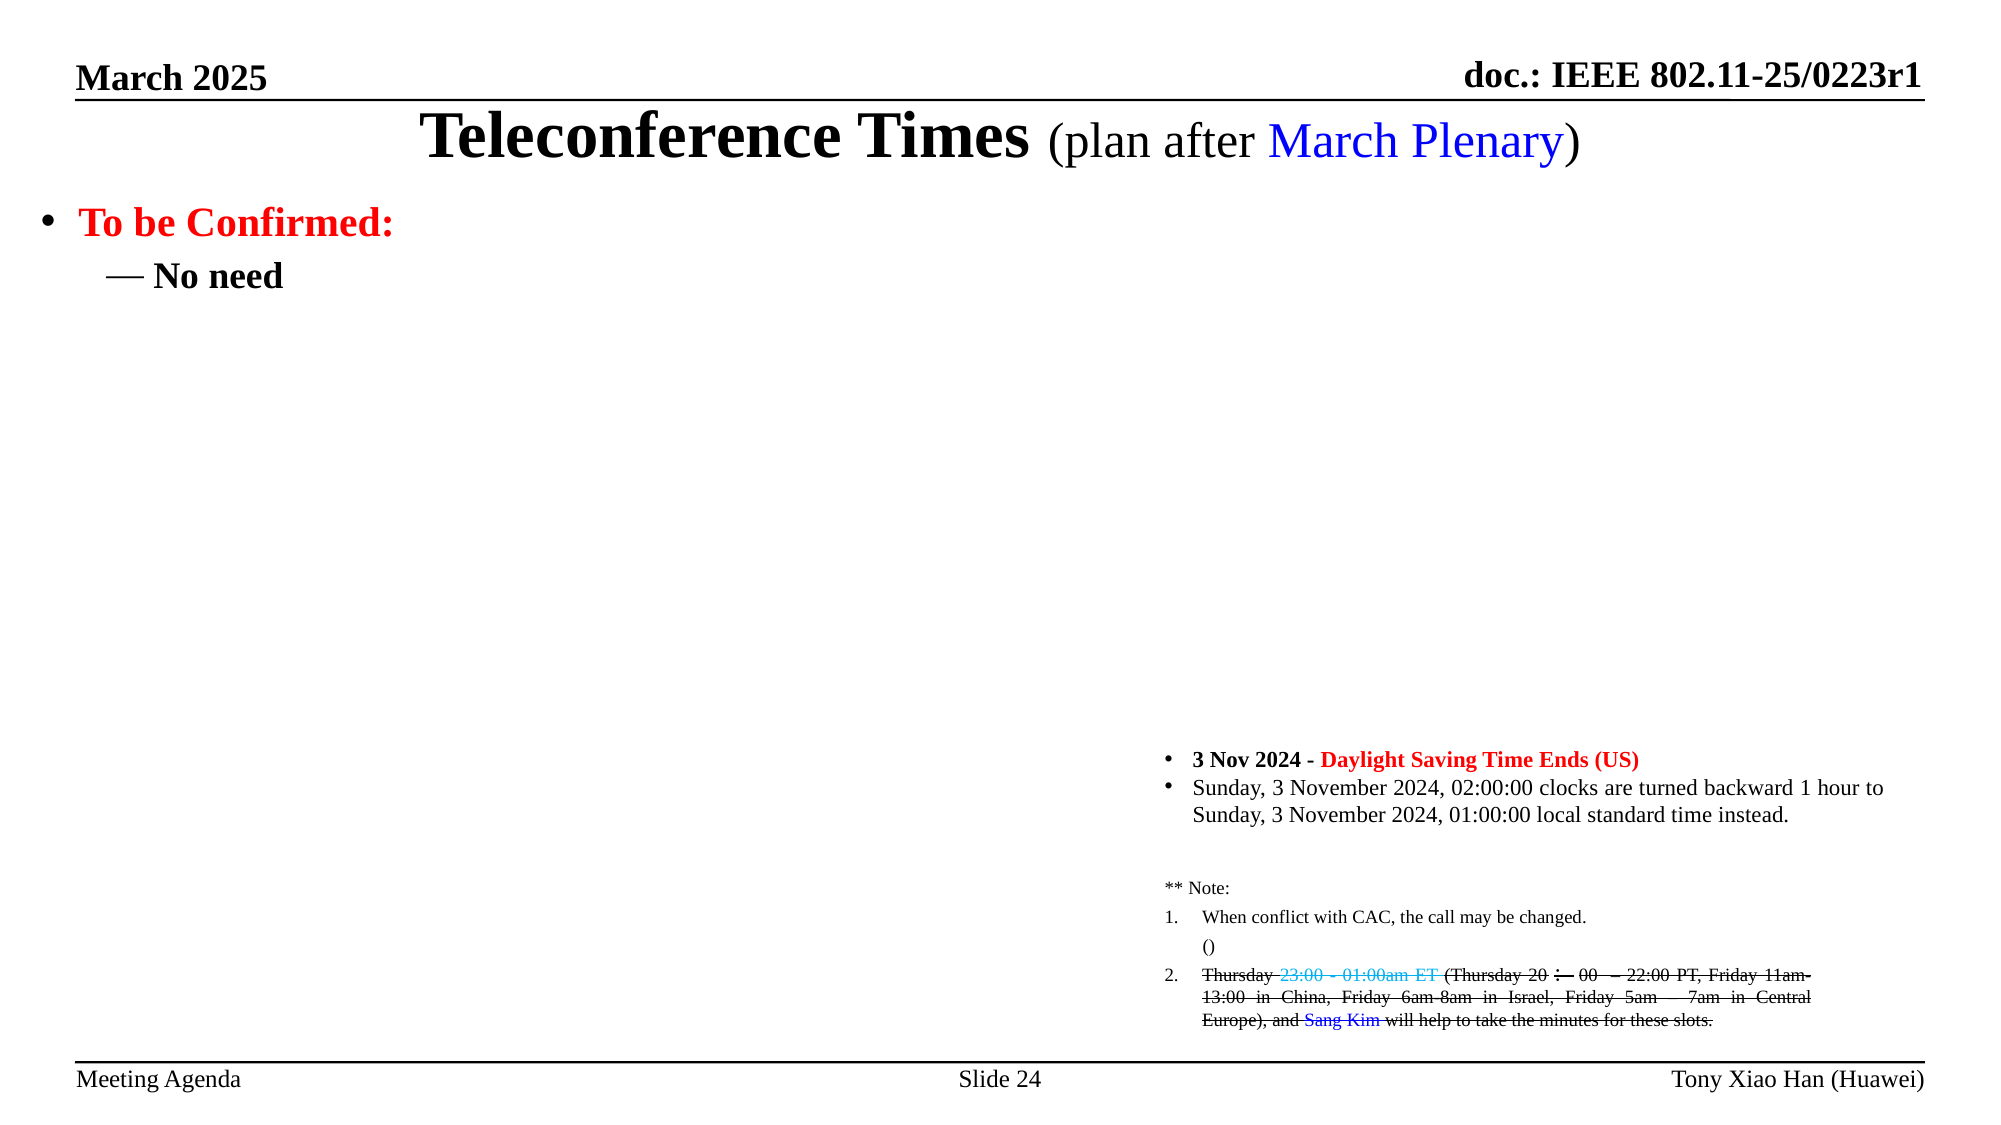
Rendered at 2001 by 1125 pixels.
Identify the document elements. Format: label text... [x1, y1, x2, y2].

text_box To be Confirmed: No need [25, 187, 863, 1051]
text_box ** Note: When conflict with CAC, the call may be changed. () Thursday 23:00 - 01:00am ET (Thursday 20：00 – 22:00 PT, Friday 11am-13:00 in China, Friday 6am-8am in Israel, Friday 5am – 7am in Central Europe), and Sang Kim will help to take the minutes for these slots. [1149, 868, 1827, 1038]
text_box 3 Nov 2024 - Daylight Saving Time Ends (US) Sunday, 3 November 2024, 02:00:00 clocks are turned backward 1 hour to Sunday, 3 November 2024, 01:00:00 local standard time instead. [1149, 737, 1900, 835]
text_box Teleconference Times (plan after March Plenary) [0, 87, 2000, 175]
